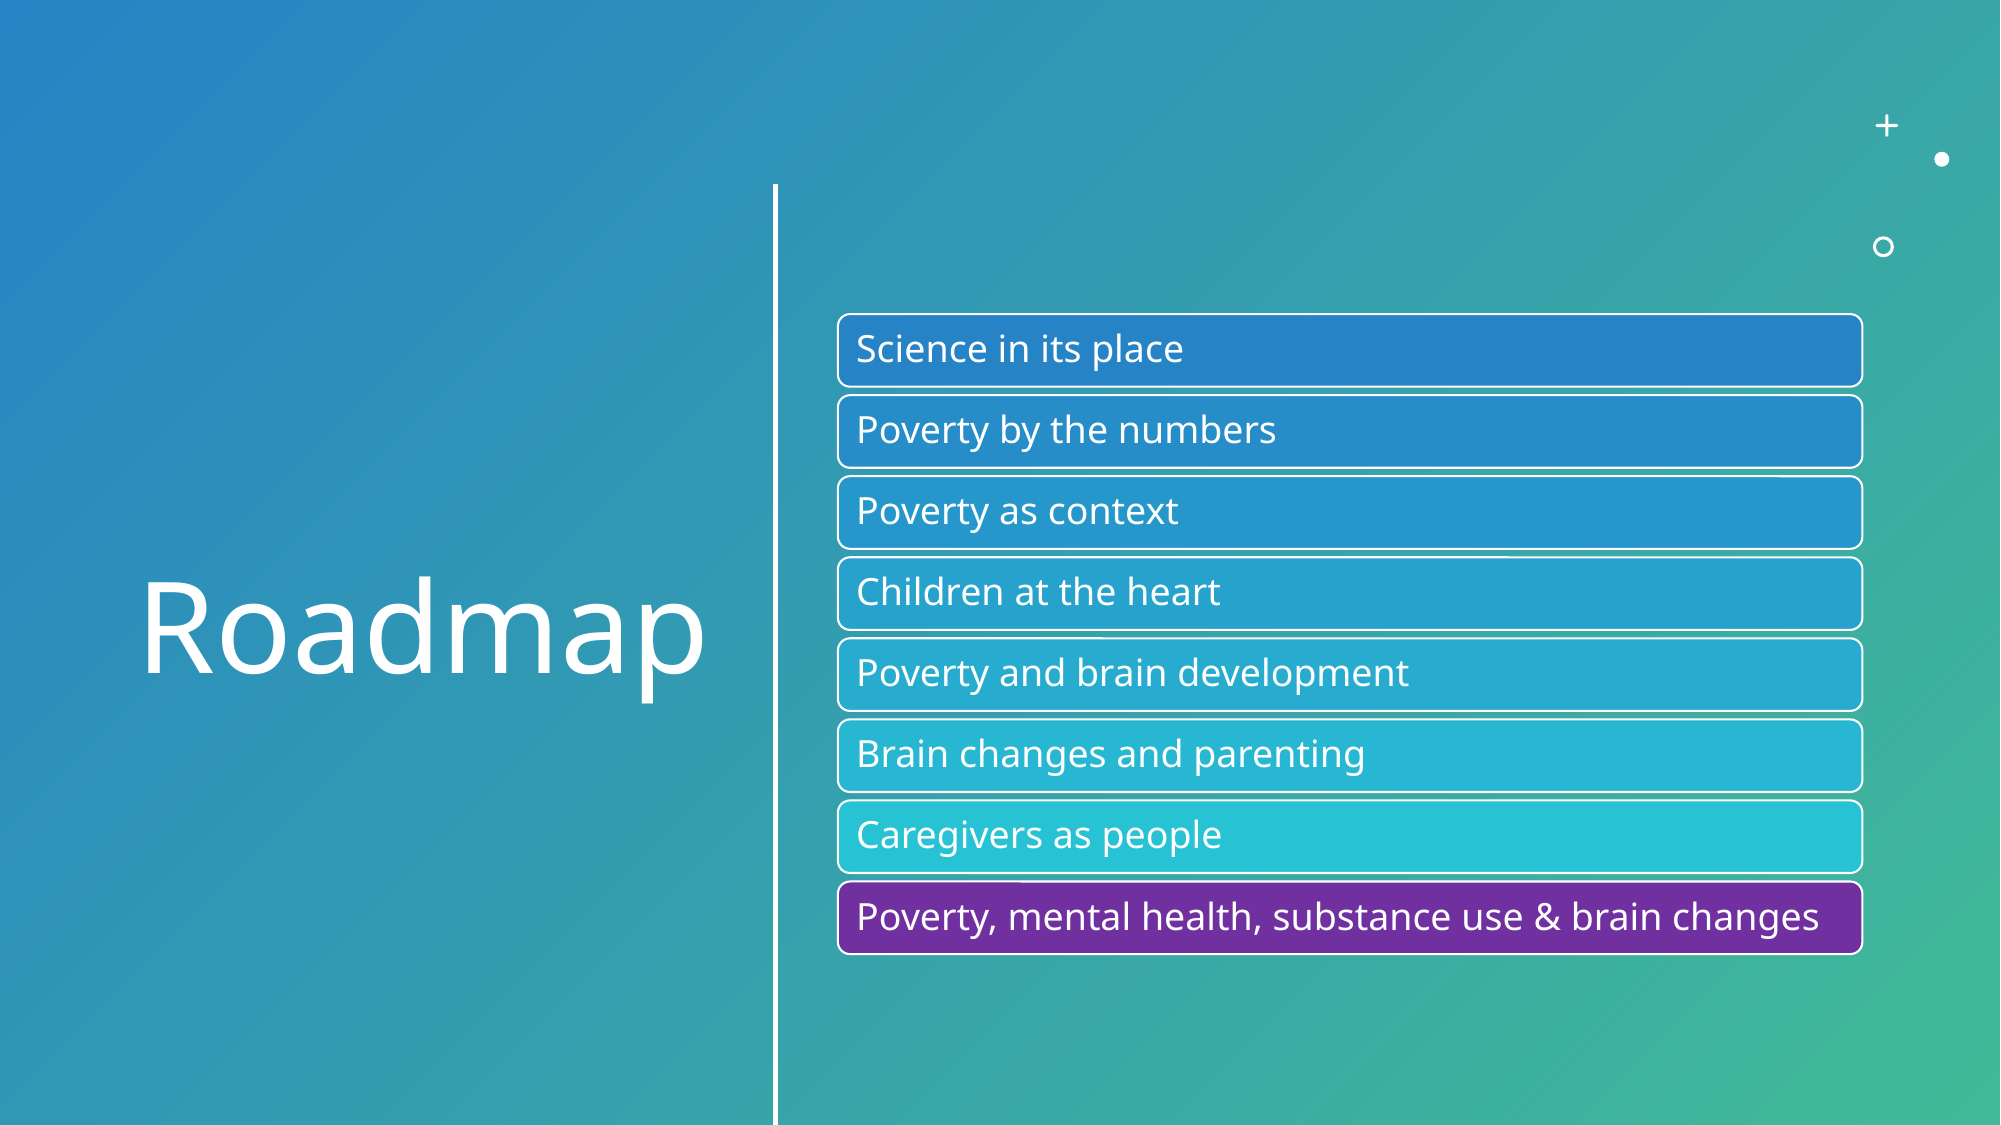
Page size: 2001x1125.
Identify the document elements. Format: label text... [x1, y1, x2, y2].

text_box [1872, 236, 1894, 258]
text_box [0, 0, 2000, 1125]
text_box [1875, 114, 1899, 137]
text_box [1934, 151, 1950, 167]
title Roadmap [78, 174, 725, 1091]
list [837, 175, 1863, 1093]
